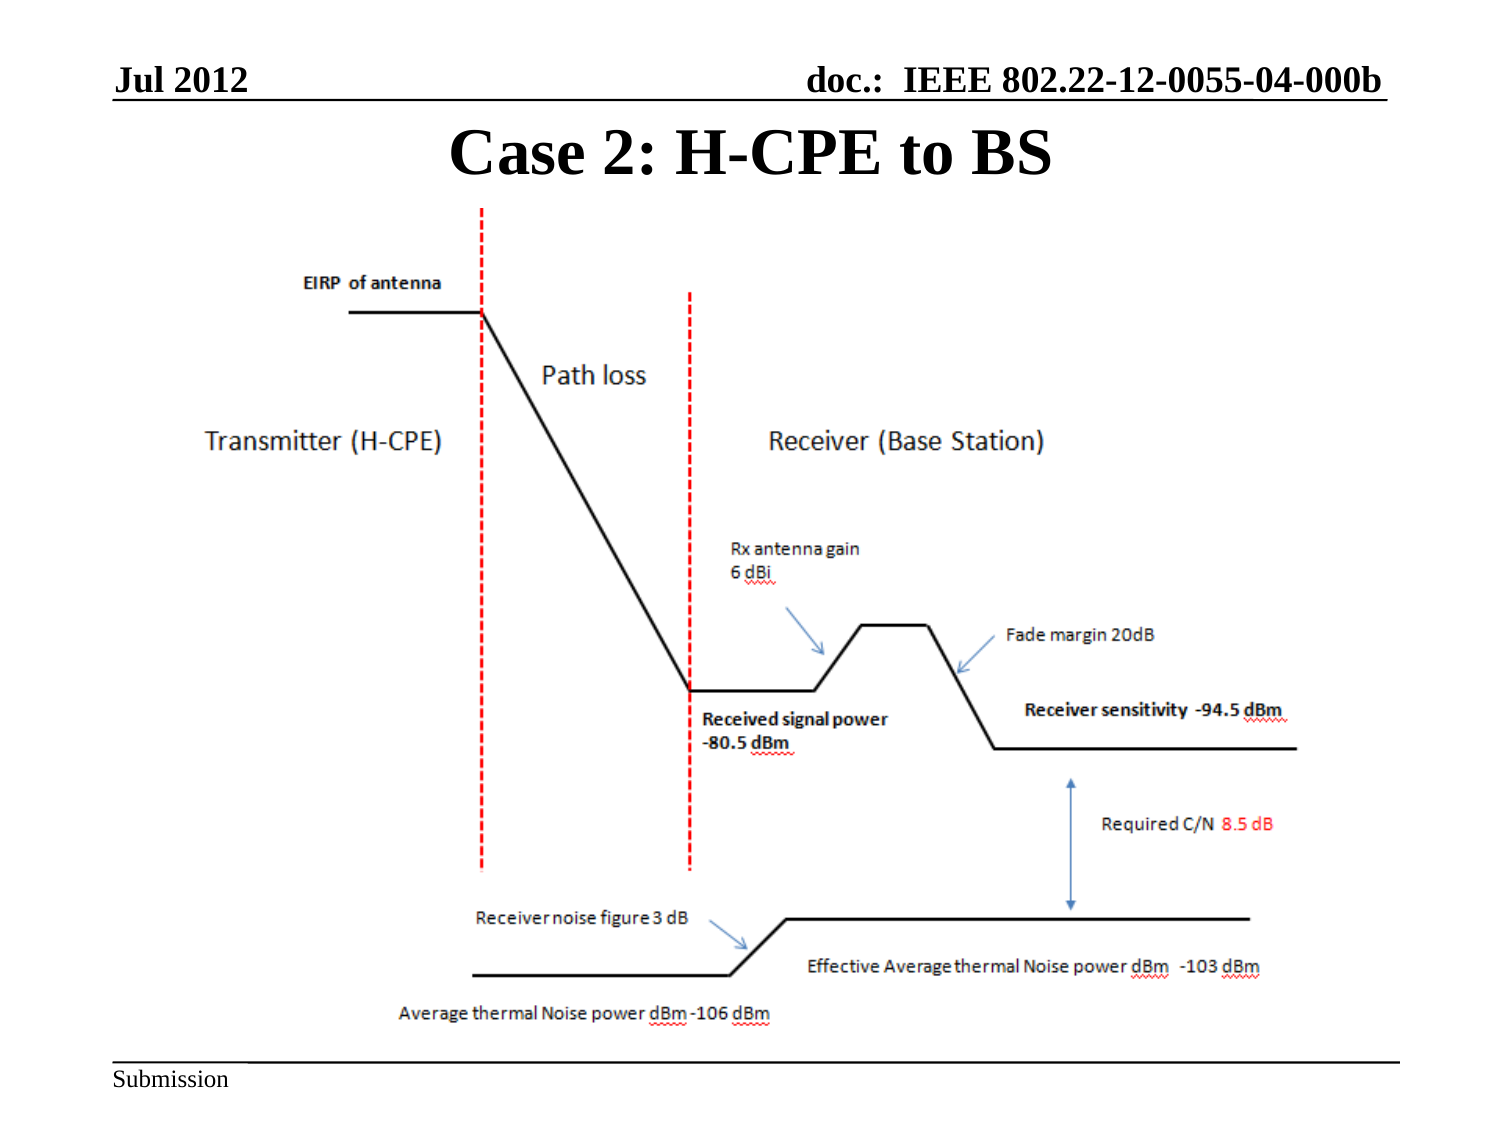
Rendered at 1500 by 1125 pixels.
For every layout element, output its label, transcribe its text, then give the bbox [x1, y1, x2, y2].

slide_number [114, 54, 251, 101]
picture [194, 207, 1330, 1040]
title Case 2: H-CPE to BS [76, 54, 1427, 243]
